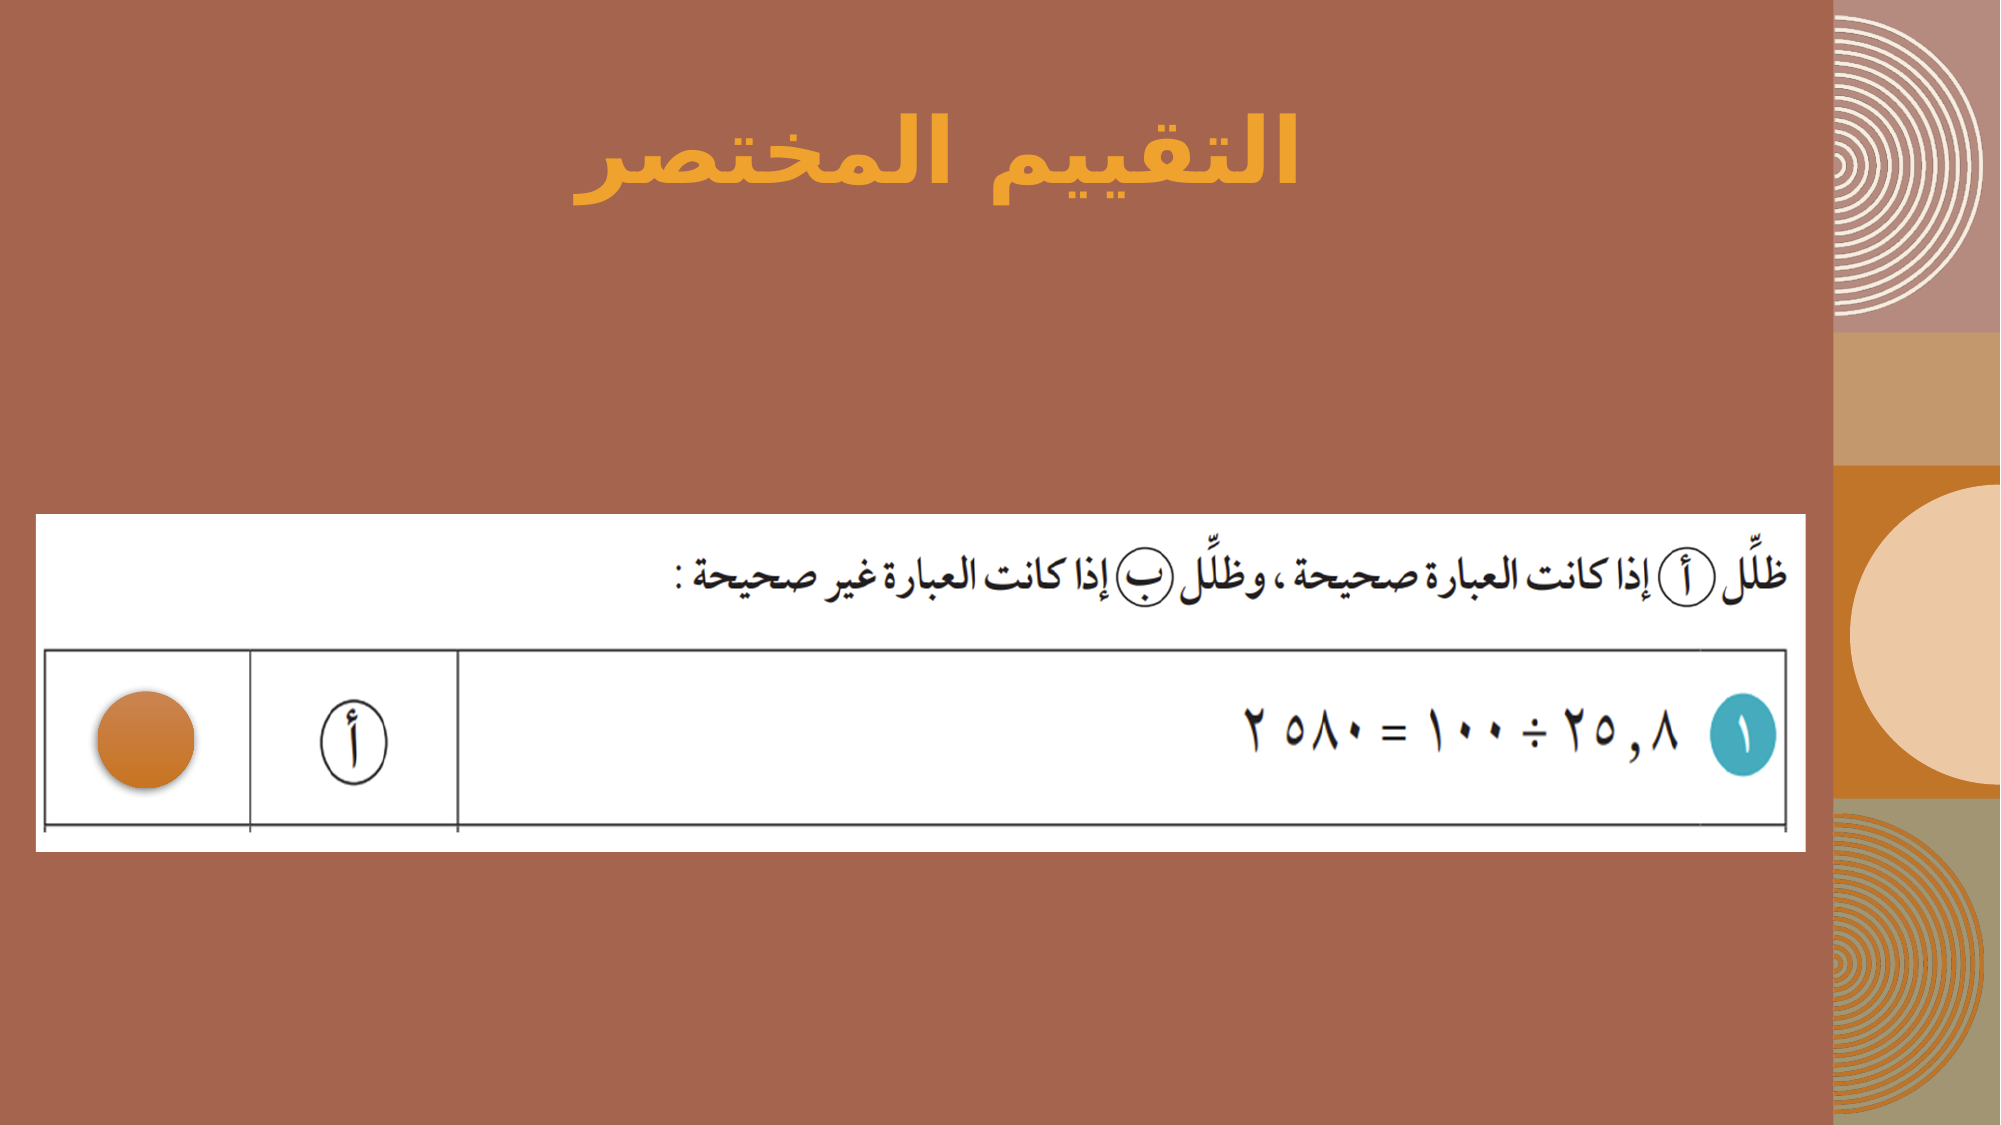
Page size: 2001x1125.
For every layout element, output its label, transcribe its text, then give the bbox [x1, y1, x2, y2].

picture [35, 514, 1806, 852]
picture [1835, 16, 1983, 315]
title التقييم المختصر [116, 96, 1767, 231]
picture [1834, 814, 1984, 1114]
